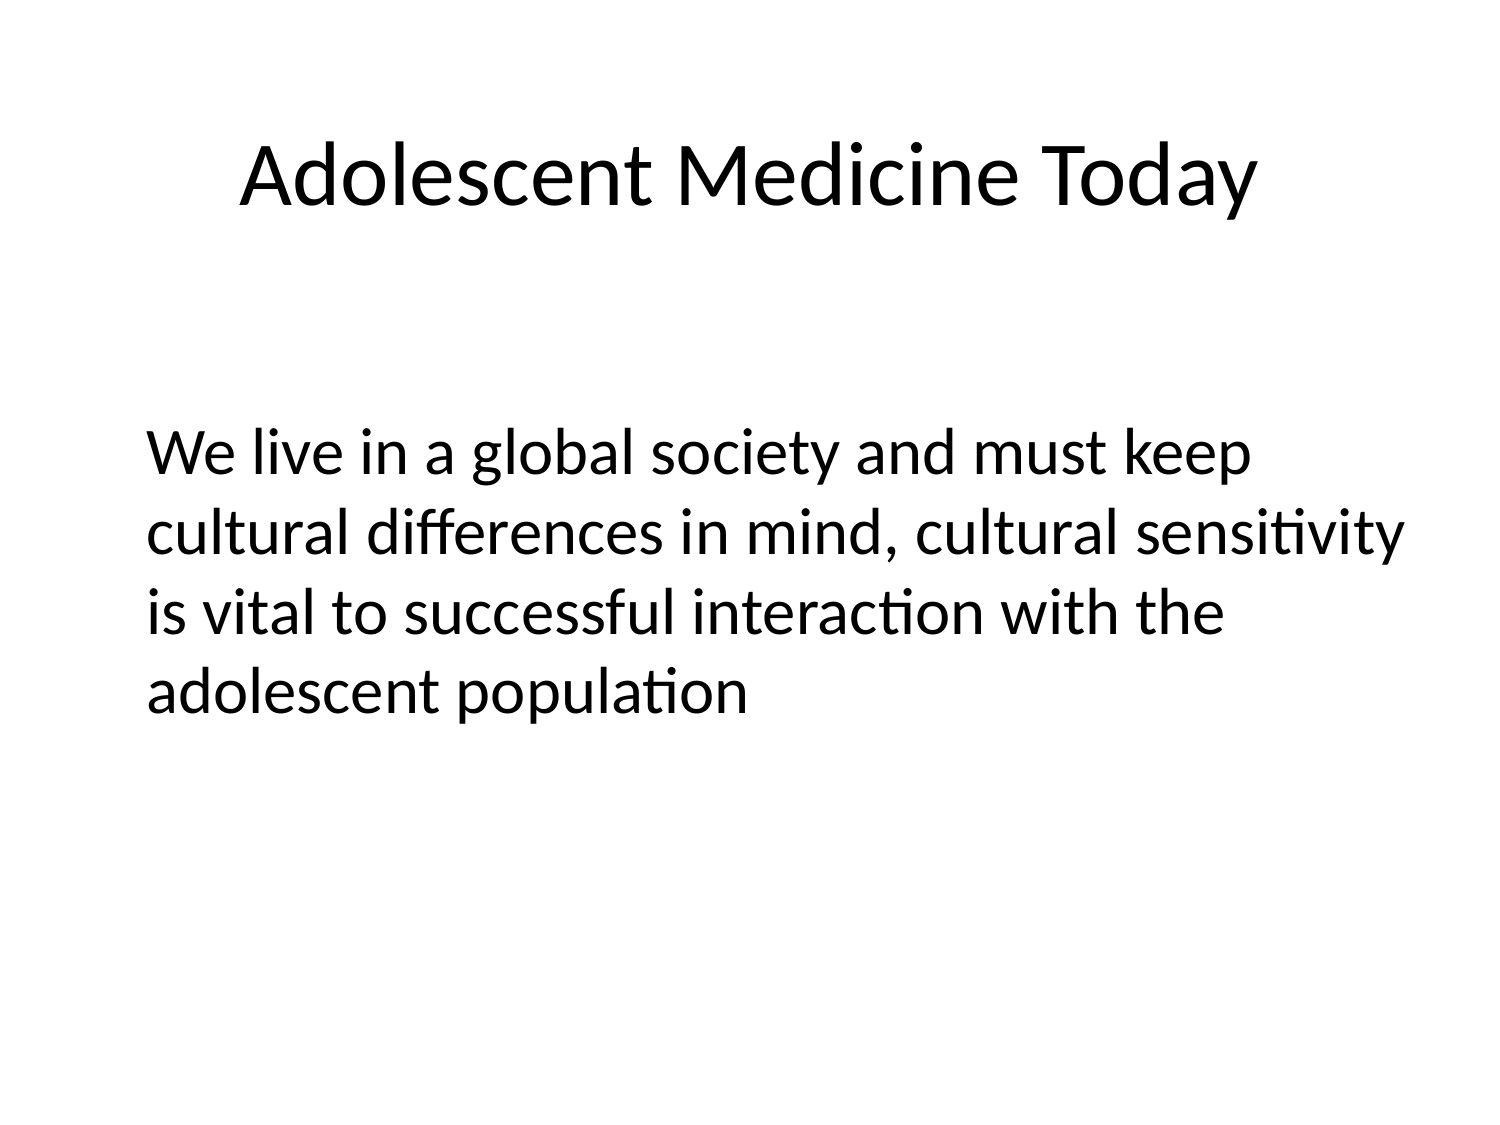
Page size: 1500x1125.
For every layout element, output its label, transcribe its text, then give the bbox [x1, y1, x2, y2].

title Adolescent Medicine Today [74, 74, 1426, 263]
list We live in a global society and must keep cultural differences in mind, cultural sensitivity is vital to successful interaction with the adolescent population [74, 399, 1426, 1125]
